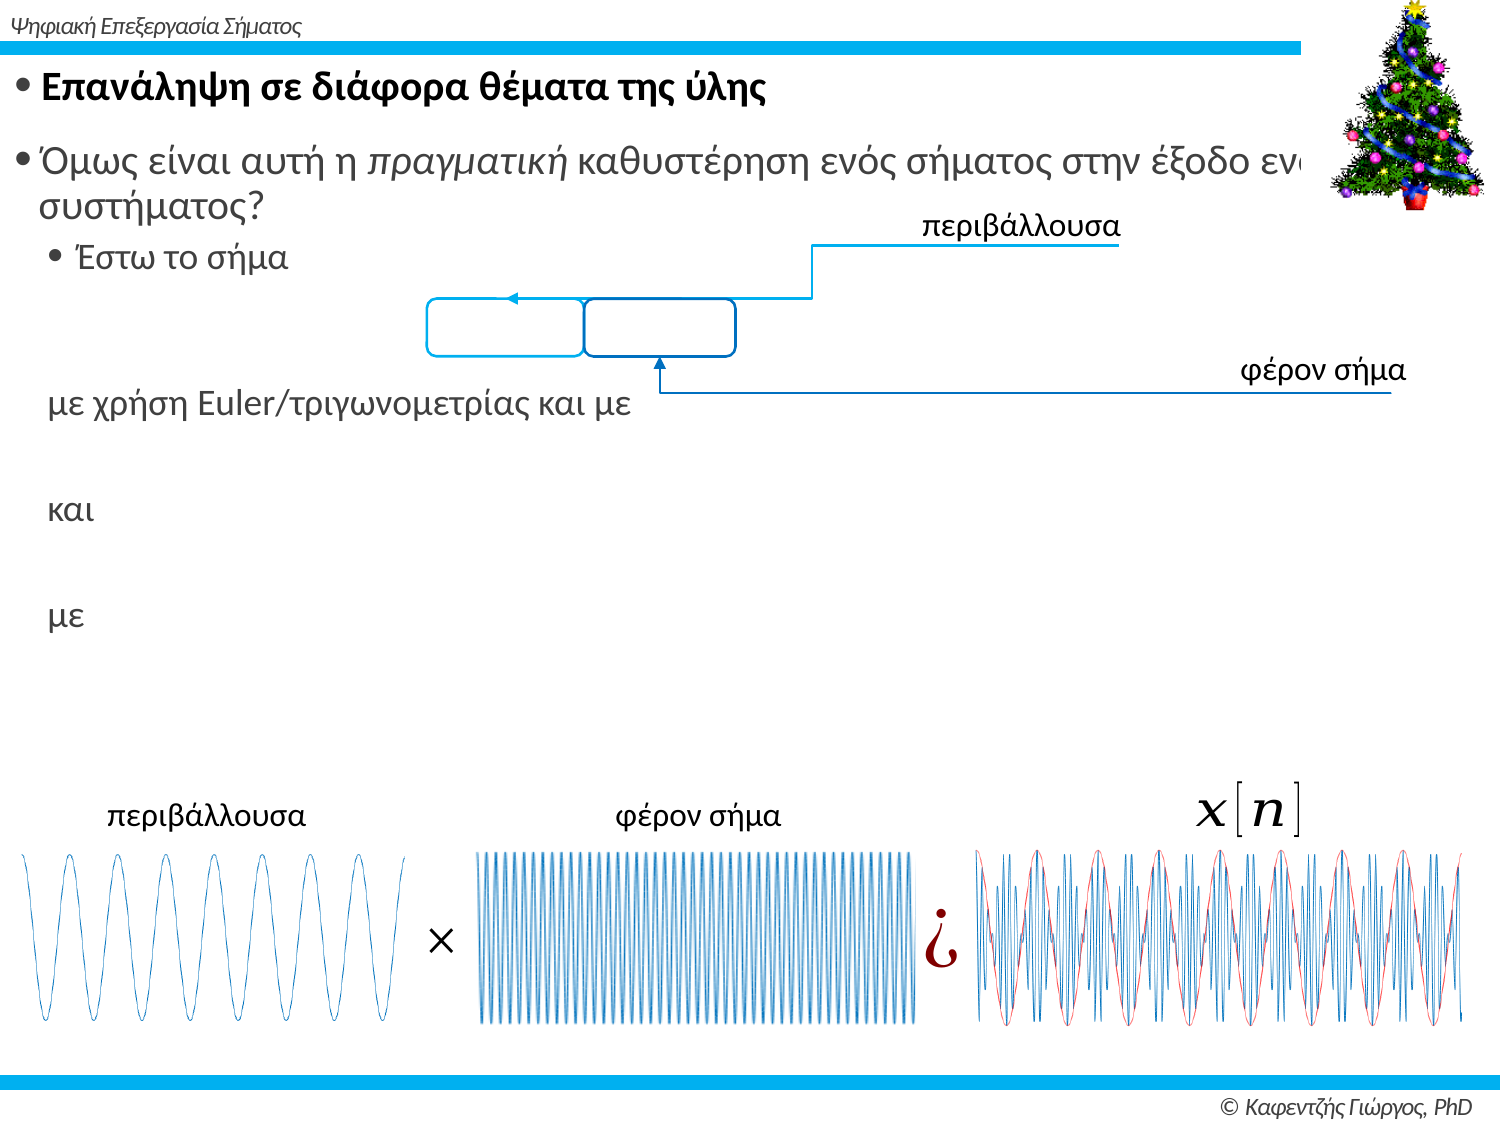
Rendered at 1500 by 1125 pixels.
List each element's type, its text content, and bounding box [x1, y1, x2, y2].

text_box [0, 1075, 1500, 1090]
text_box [583, 298, 1462, 396]
text_box © Καφεντζής Γιώργος, PhD [0, 1098, 1484, 1125]
title Ψηφιακή Επεξεργασία Σήματος [0, 19, 1298, 41]
picture [1300, 0, 1500, 217]
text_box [426, 194, 1144, 357]
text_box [15, 779, 1464, 1034]
text_box [0, 41, 1298, 55]
